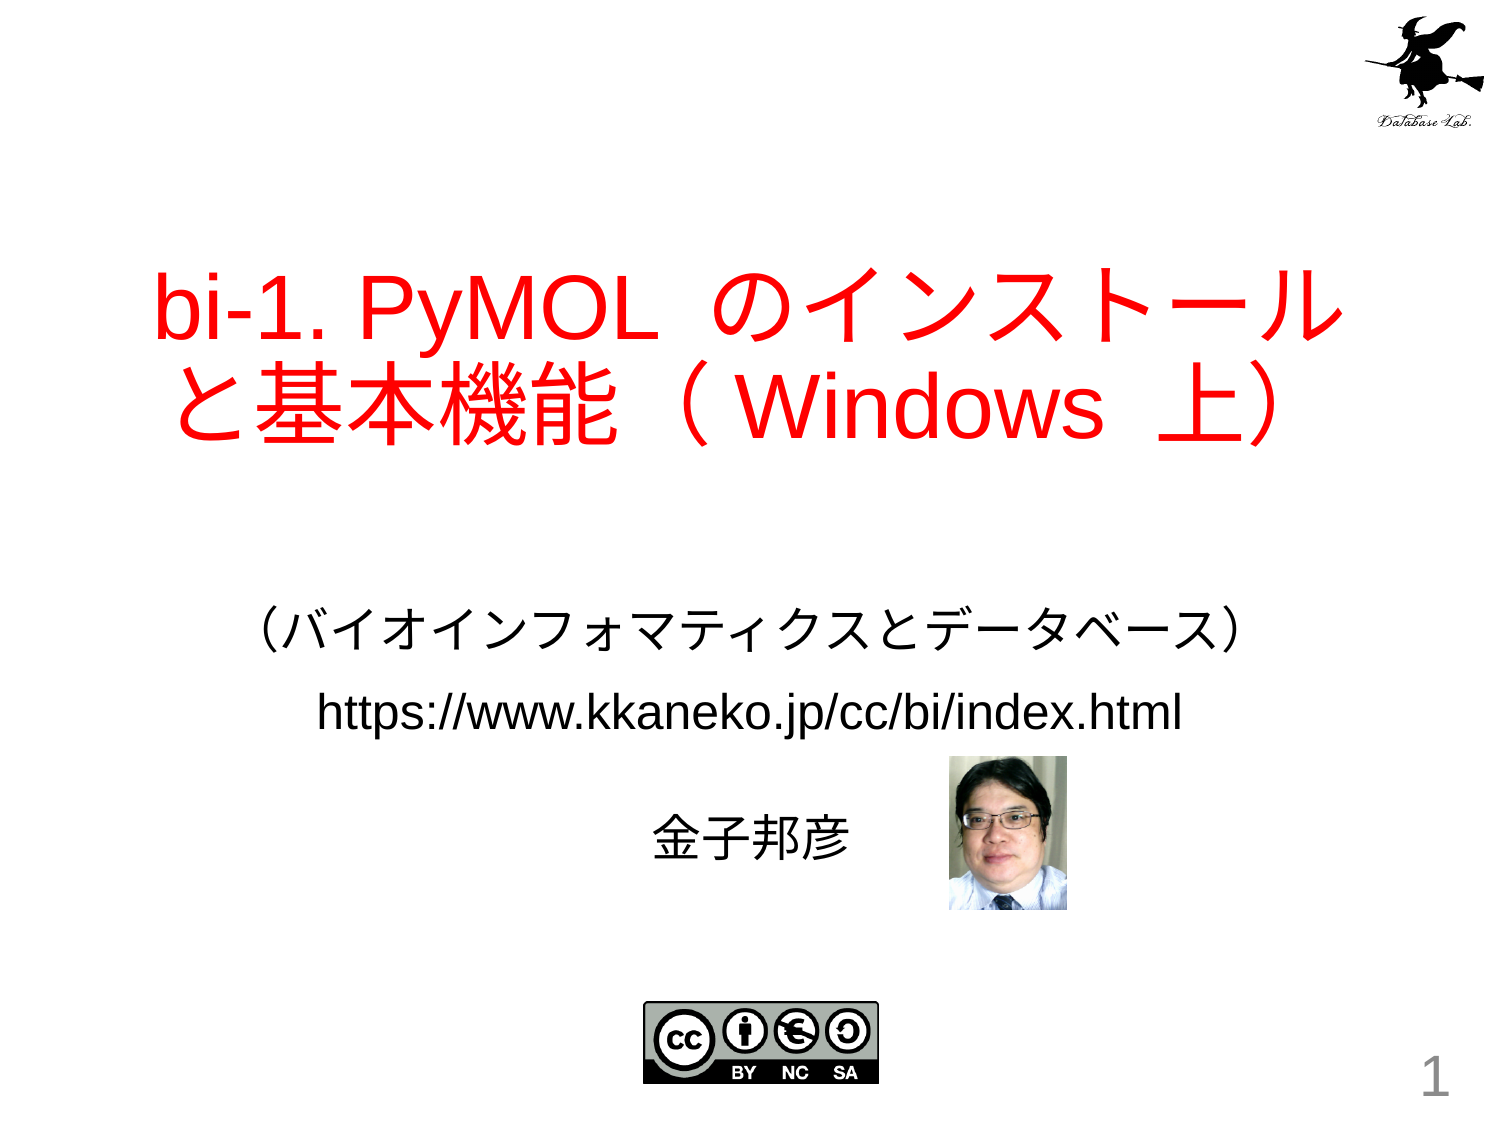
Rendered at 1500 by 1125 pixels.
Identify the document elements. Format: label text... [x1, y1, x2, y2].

text_box 金子邦彦 [635, 798, 868, 875]
title bi-1. PyMOL のインストールと基本機能（Windows 上） [112, 184, 1388, 576]
slide_number 1 [1129, 1042, 1467, 1103]
picture [949, 756, 1067, 911]
picture [1362, 14, 1486, 130]
picture [643, 1001, 879, 1084]
subtitle （バイオインフォマティクスとデータベース） https://www.kkaneko.jp/cc/bi/index.html [187, 590, 1313, 863]
